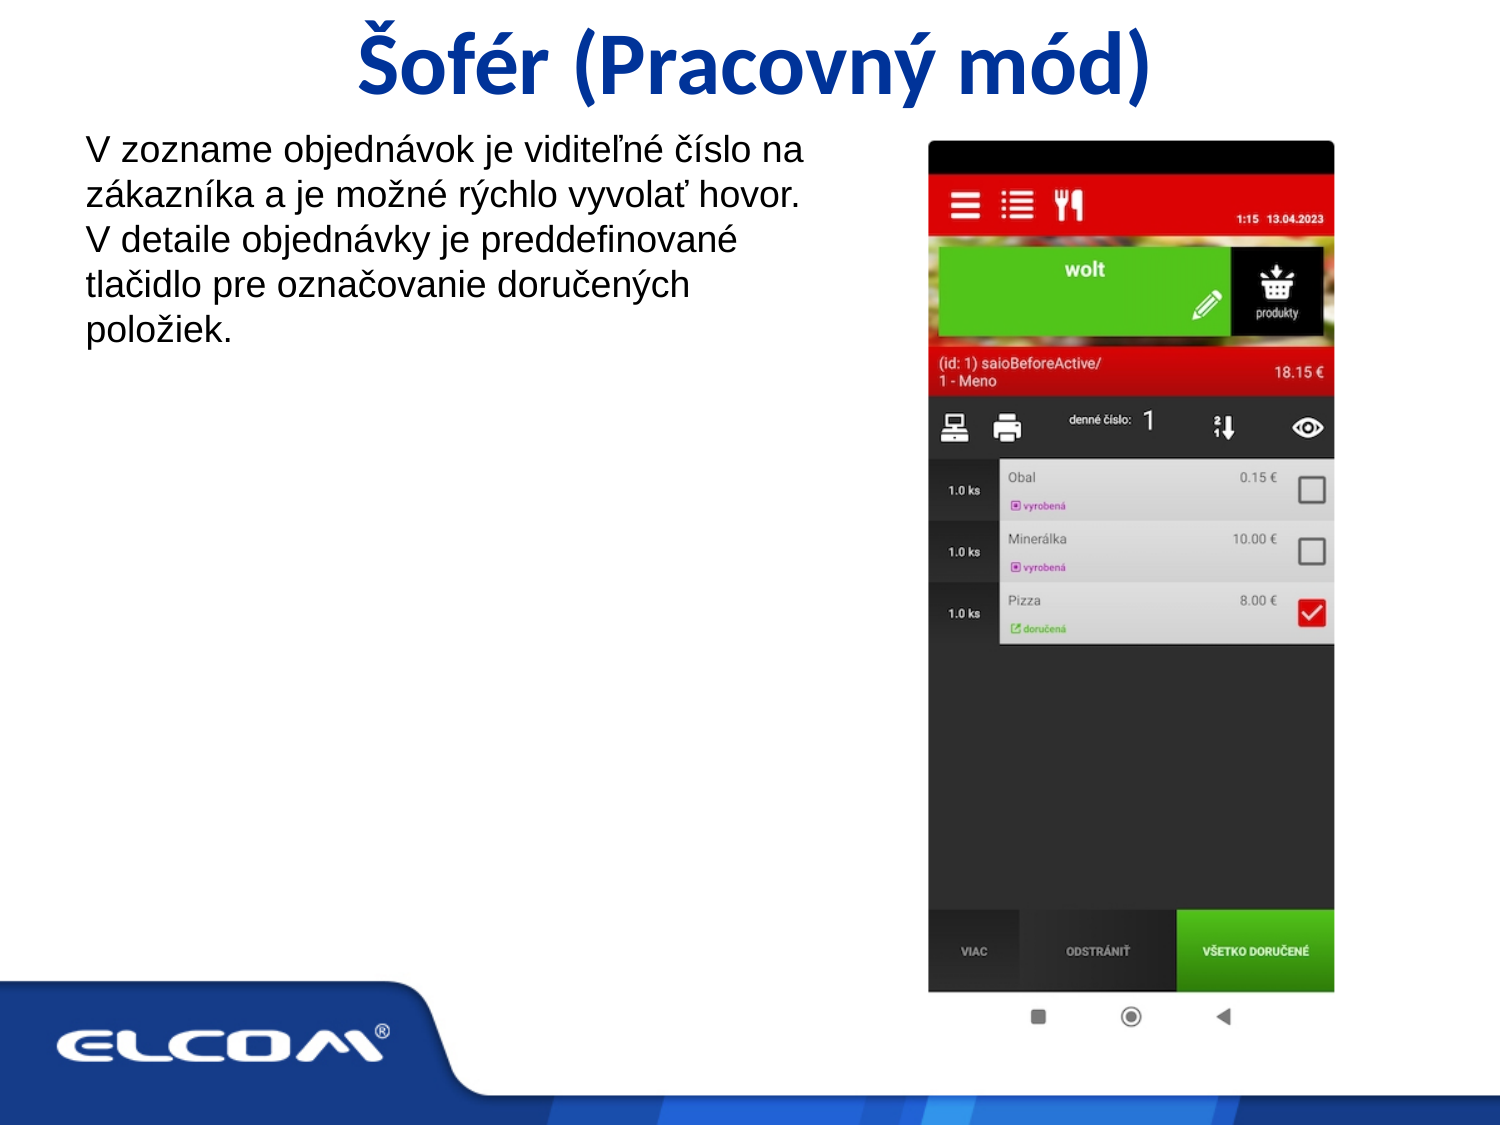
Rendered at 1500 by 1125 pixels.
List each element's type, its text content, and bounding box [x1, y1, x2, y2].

text_box V zozname objednávok je viditeľné číslo na zákazníka a je možné rýchlo vyvolať hovor. V detaile objednávky je preddefinované tlačidlo pre označovanie doručených položiek. [70, 117, 830, 357]
text_box Šofér (Pracovný mód) [336, 0, 1175, 118]
picture [0, 0, 1500, 1125]
